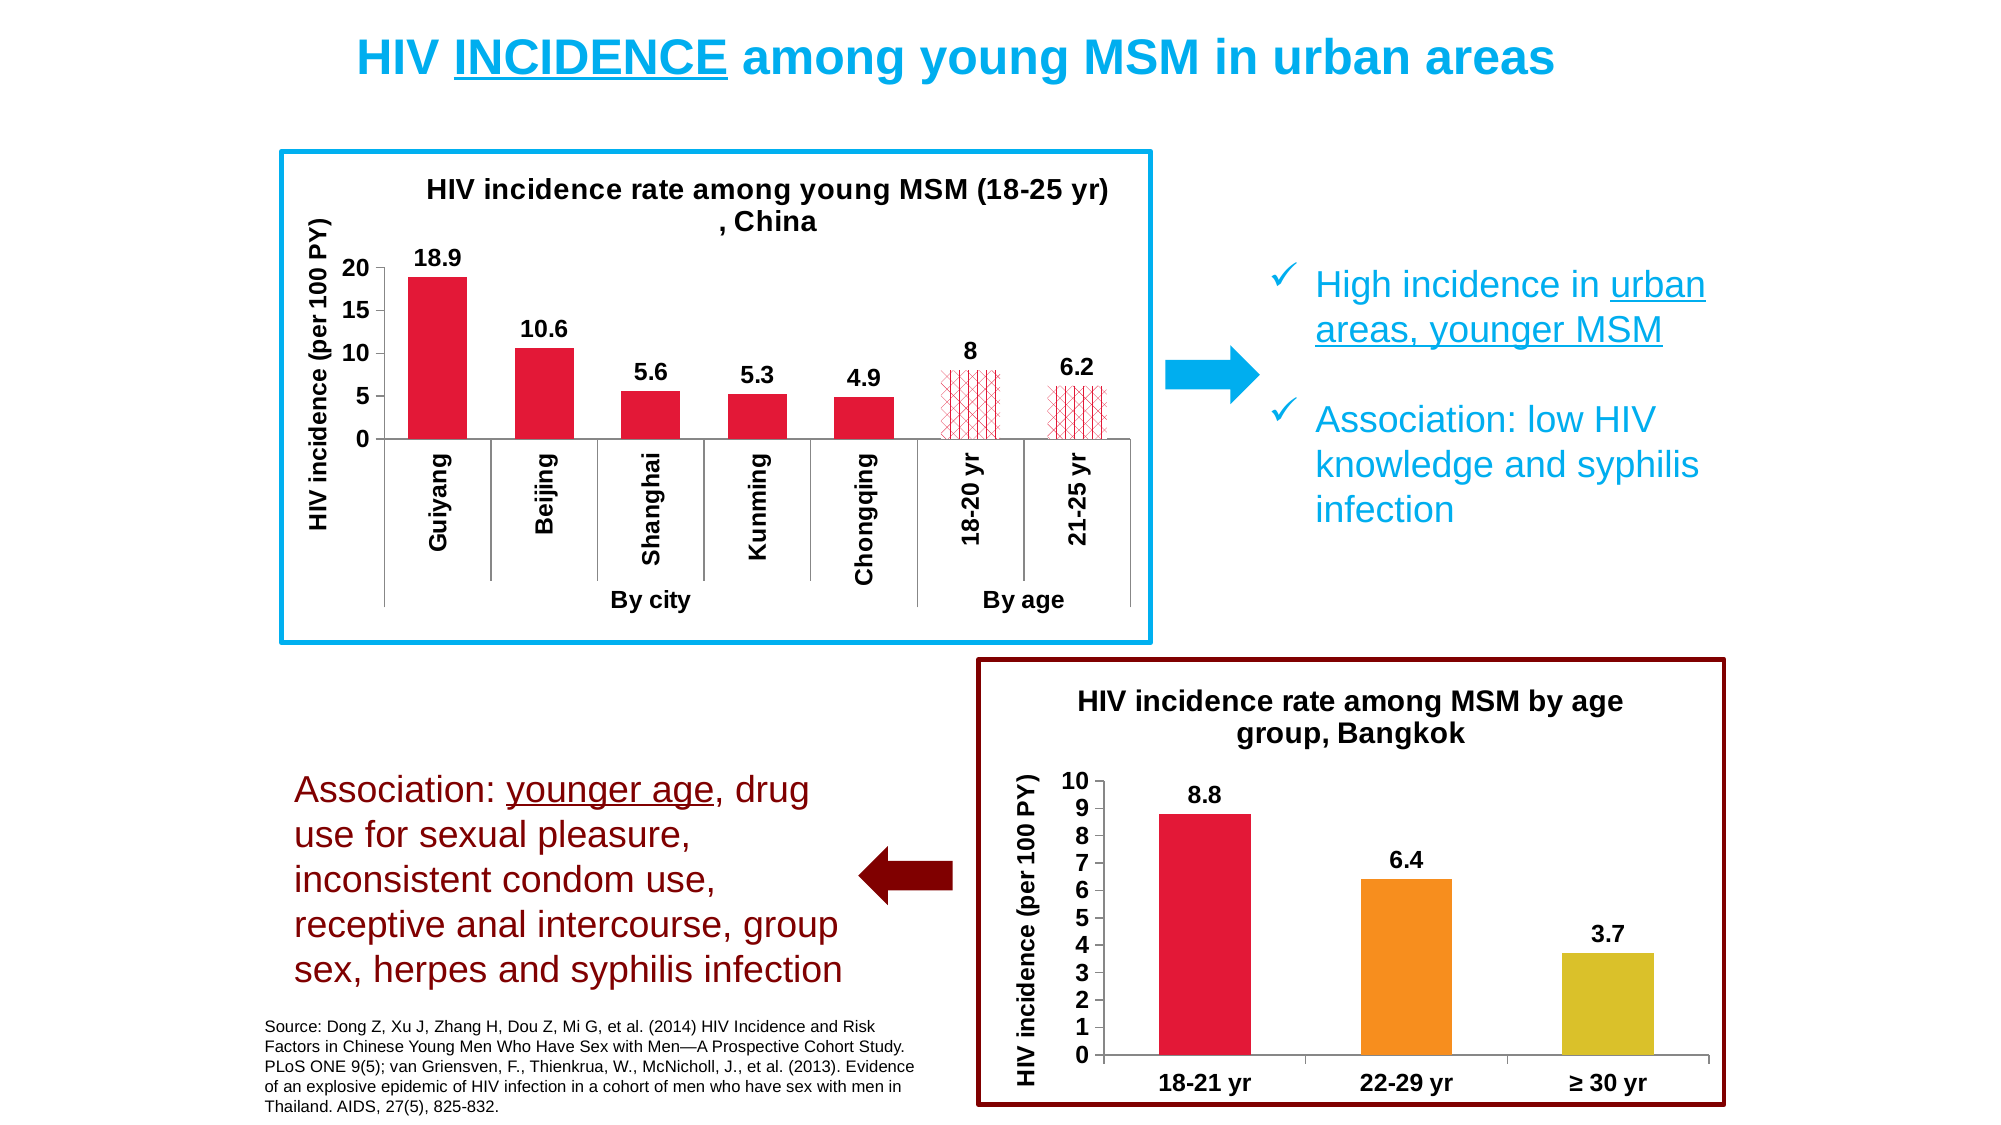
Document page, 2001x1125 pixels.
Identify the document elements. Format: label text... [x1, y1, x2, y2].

text_box [890, 858, 955, 893]
chart [976, 656, 1727, 1108]
text_box [1163, 343, 1262, 407]
text_box Association: younger age, drug use for sexual pleasure, inconsistent condom use, receptive anal intercourse, group sex, herpes and syphilis infection [279, 757, 890, 997]
text_box Source: Dong Z, Xu J, Zhang H, Dou Z, Mi G, et al. (2014) HIV Incidence and Risk Factors in Chinese Young Men Who Have Sex with Men—A Prospective Cohort Study. PLoS ONE 9(5); van Griensven, F., Thienkrua, W., McNicholl, J., et al. (2013). Evidence of an explosive epidemic of HIV infection in a cohort of men who have sex with men in Thailand. AIDS, 27(5), 825-832. [249, 1008, 941, 1124]
chart [278, 148, 1154, 646]
text_box High incidence in urban areas, younger MSM Association: low HIV knowledge and syphilis infection [1253, 252, 1750, 583]
text_box HIV INCIDENCE among young MSM in urban areas [281, 16, 1632, 126]
